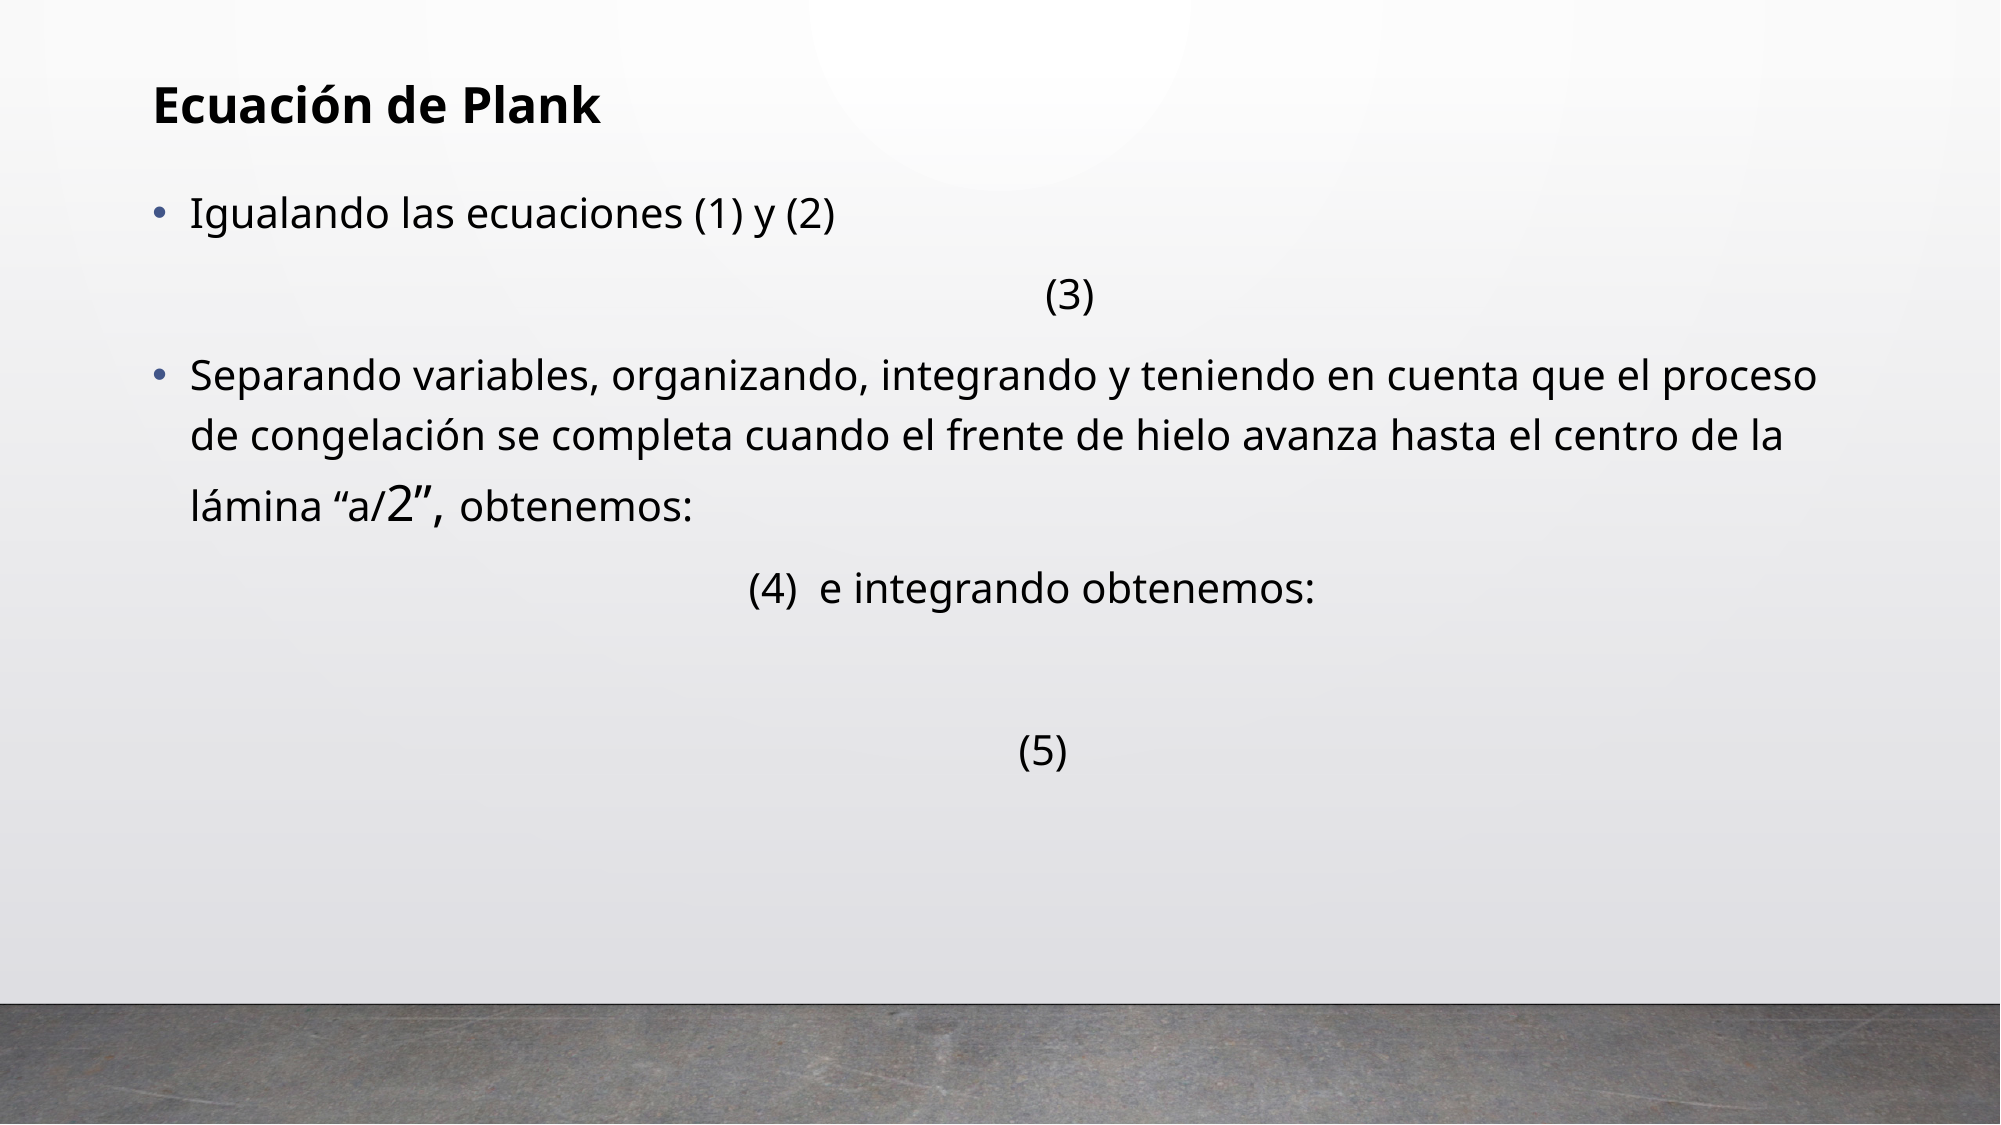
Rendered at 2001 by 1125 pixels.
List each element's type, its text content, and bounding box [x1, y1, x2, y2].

picture [0, 1004, 2000, 1124]
title Ecuación de Plank [137, 73, 1863, 157]
